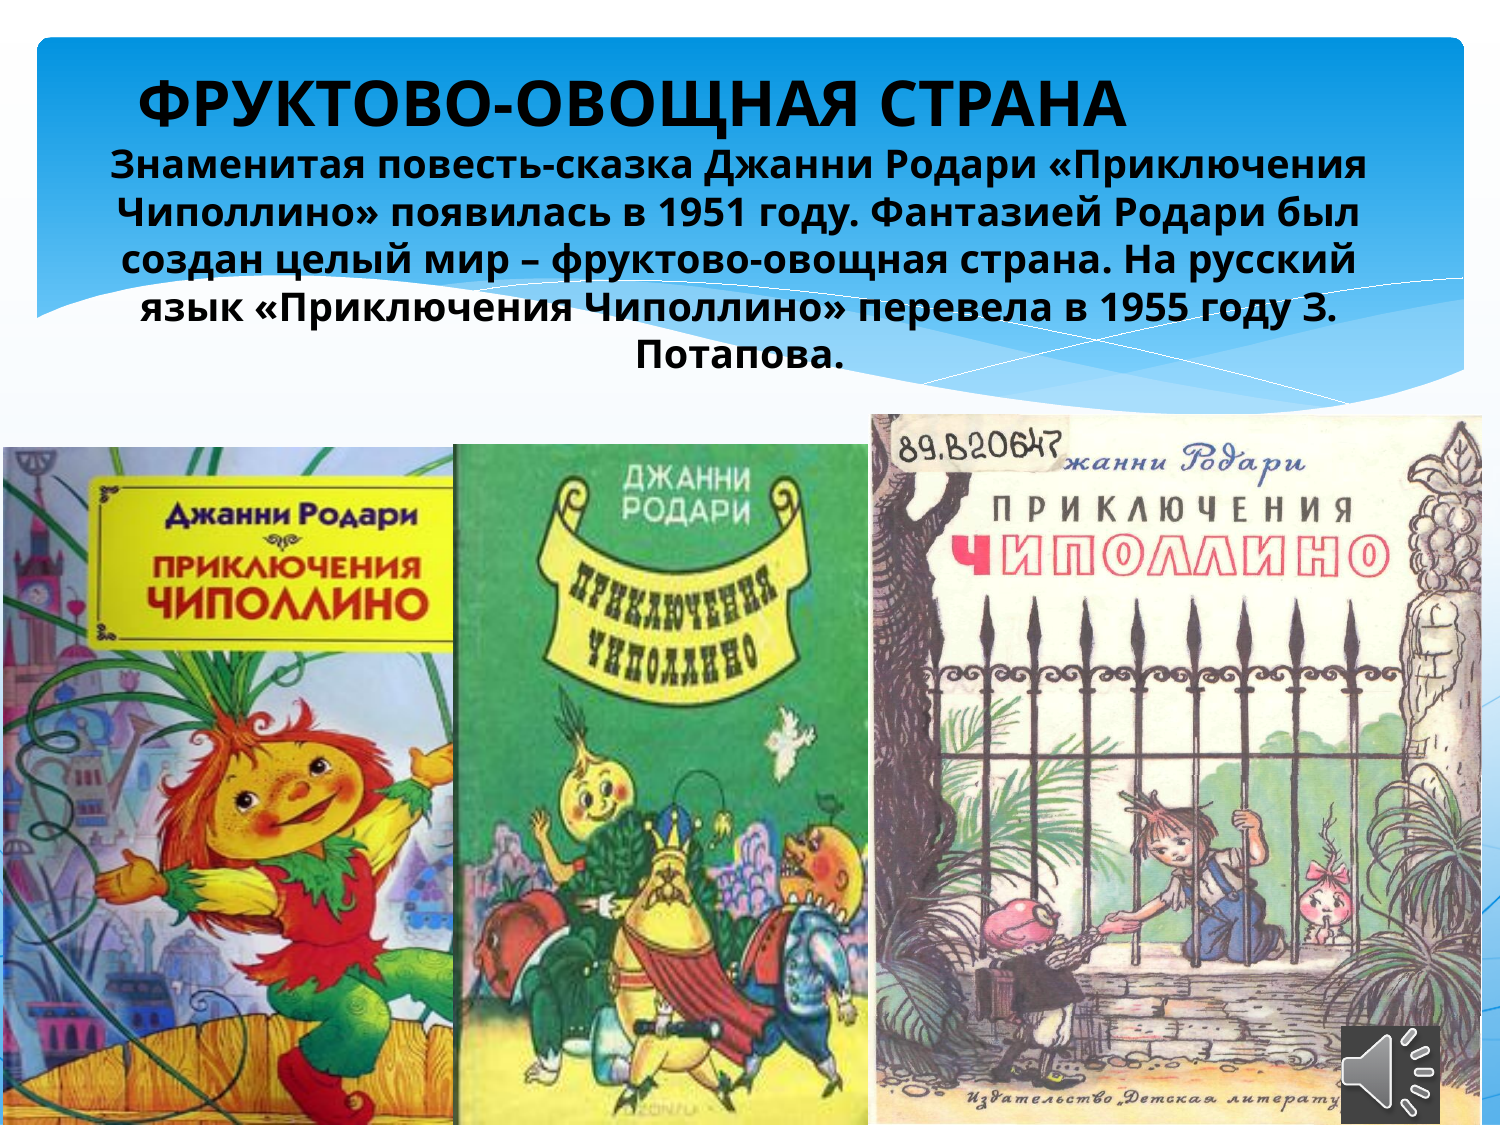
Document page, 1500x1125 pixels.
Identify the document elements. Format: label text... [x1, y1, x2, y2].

title ФРУКТОВО-ОВОЩНАЯ СТРАНА Знаменитая повесть-сказка Джанни Родари «Приключения Чиполлино» появилась в 1951 году. Фантазией Родари был создан целый мир – фруктово-овощная страна. На русский язык «Приключения Чиполлино» перевела в 1955 году З. Потапова. [64, 54, 1415, 386]
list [3, 447, 448, 1125]
picture [453, 414, 1482, 1125]
